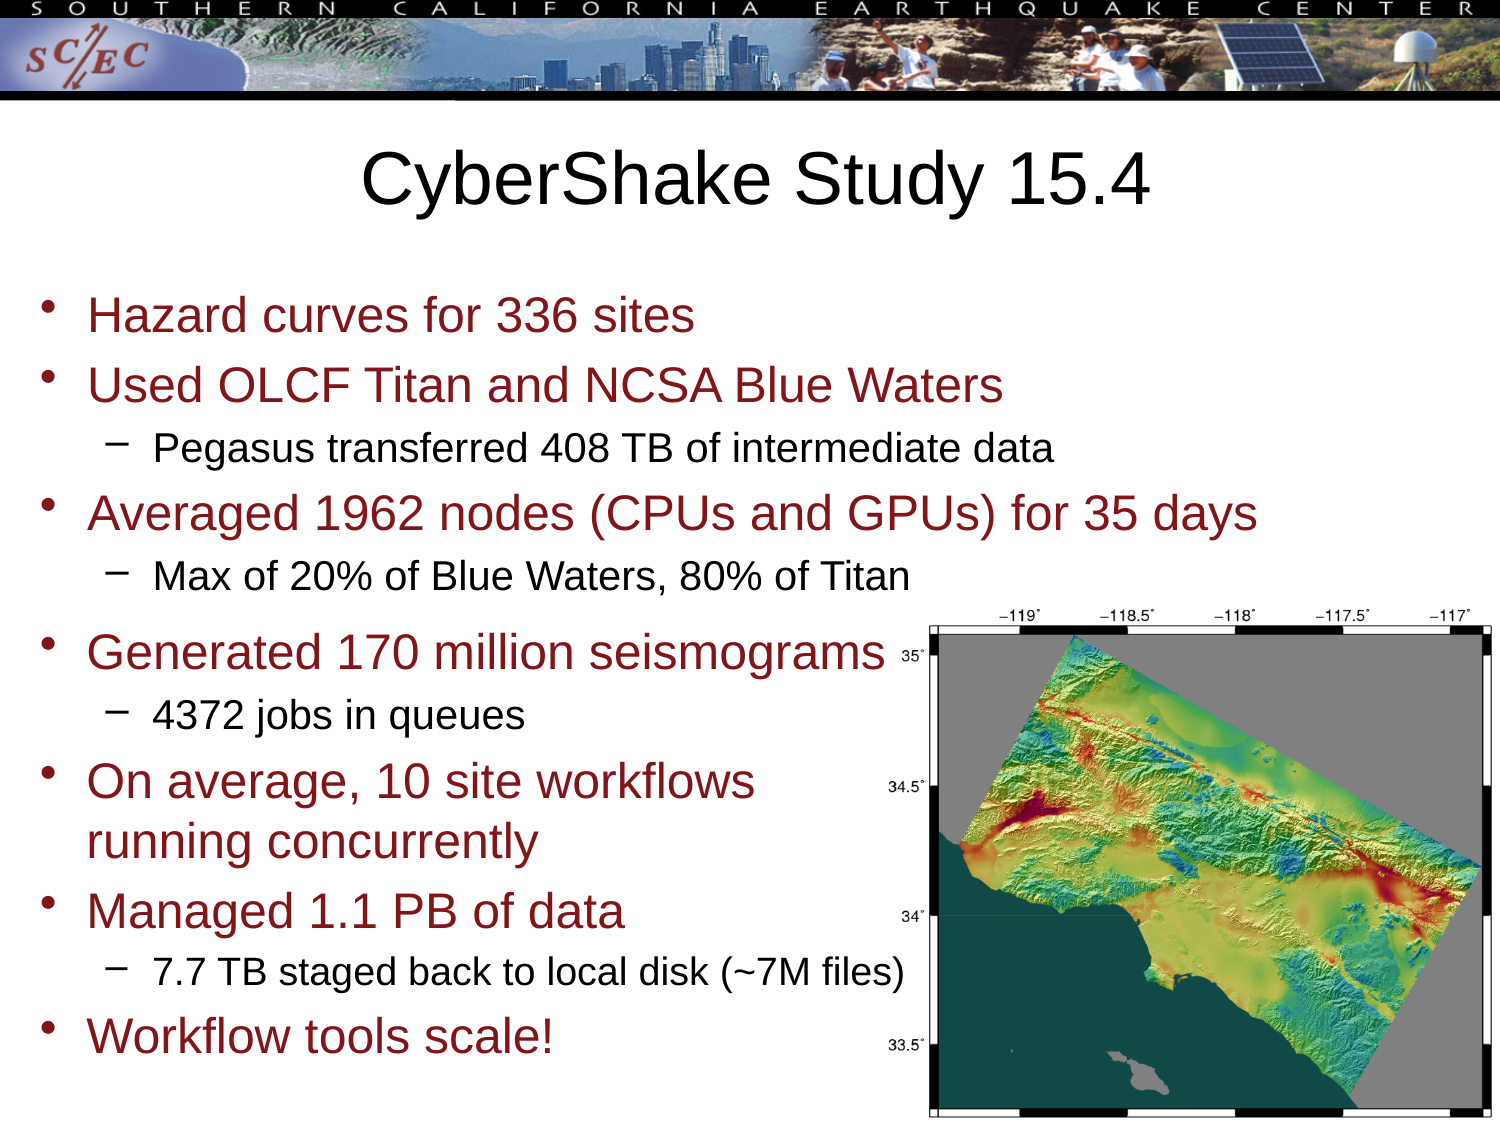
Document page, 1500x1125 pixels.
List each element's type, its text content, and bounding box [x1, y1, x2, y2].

list Hazard curves for 336 sites Used OLCF Titan and NCSA Blue Waters Pegasus transferred 408 TB of intermediate data Averaged 1962 nodes (CPUs and GPUs) for 35 days Max of 20% of Blue Waters, 80% of Titan [24, 274, 1476, 612]
title CyberShake Study 15.4 [24, 99, 1488, 251]
text_box Generated 170 million seismograms 4372 jobs in queues On average, 10 site workflows running concurrently Managed 1.1 PB of data 7.7 TB staged back to local disk (~7M files) Workflow tools scale! [24, 612, 870, 1125]
picture [0, 0, 1500, 91]
picture [875, 596, 1500, 1125]
